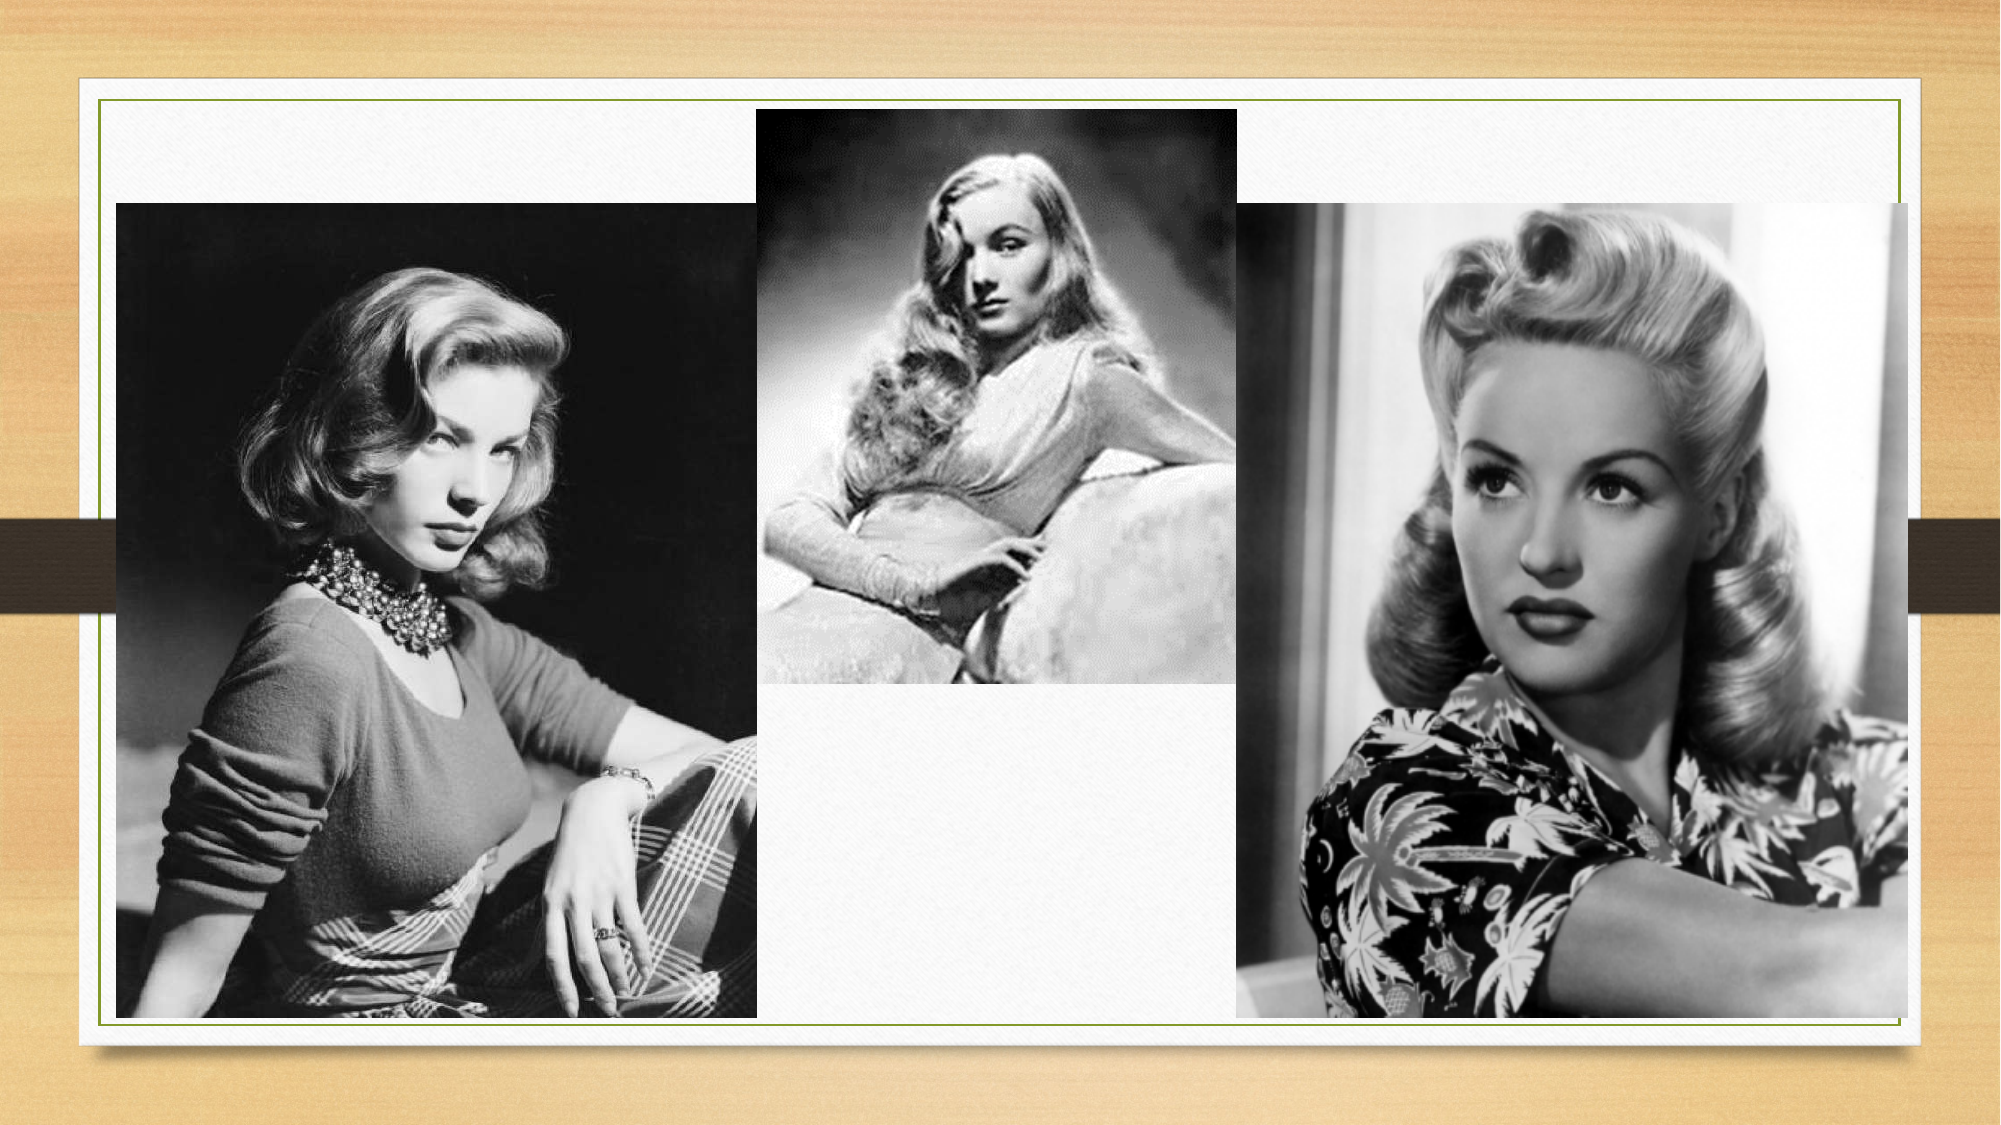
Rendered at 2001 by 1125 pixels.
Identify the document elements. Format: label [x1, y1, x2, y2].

list [756, 108, 1237, 685]
picture [0, 0, 2001, 1125]
